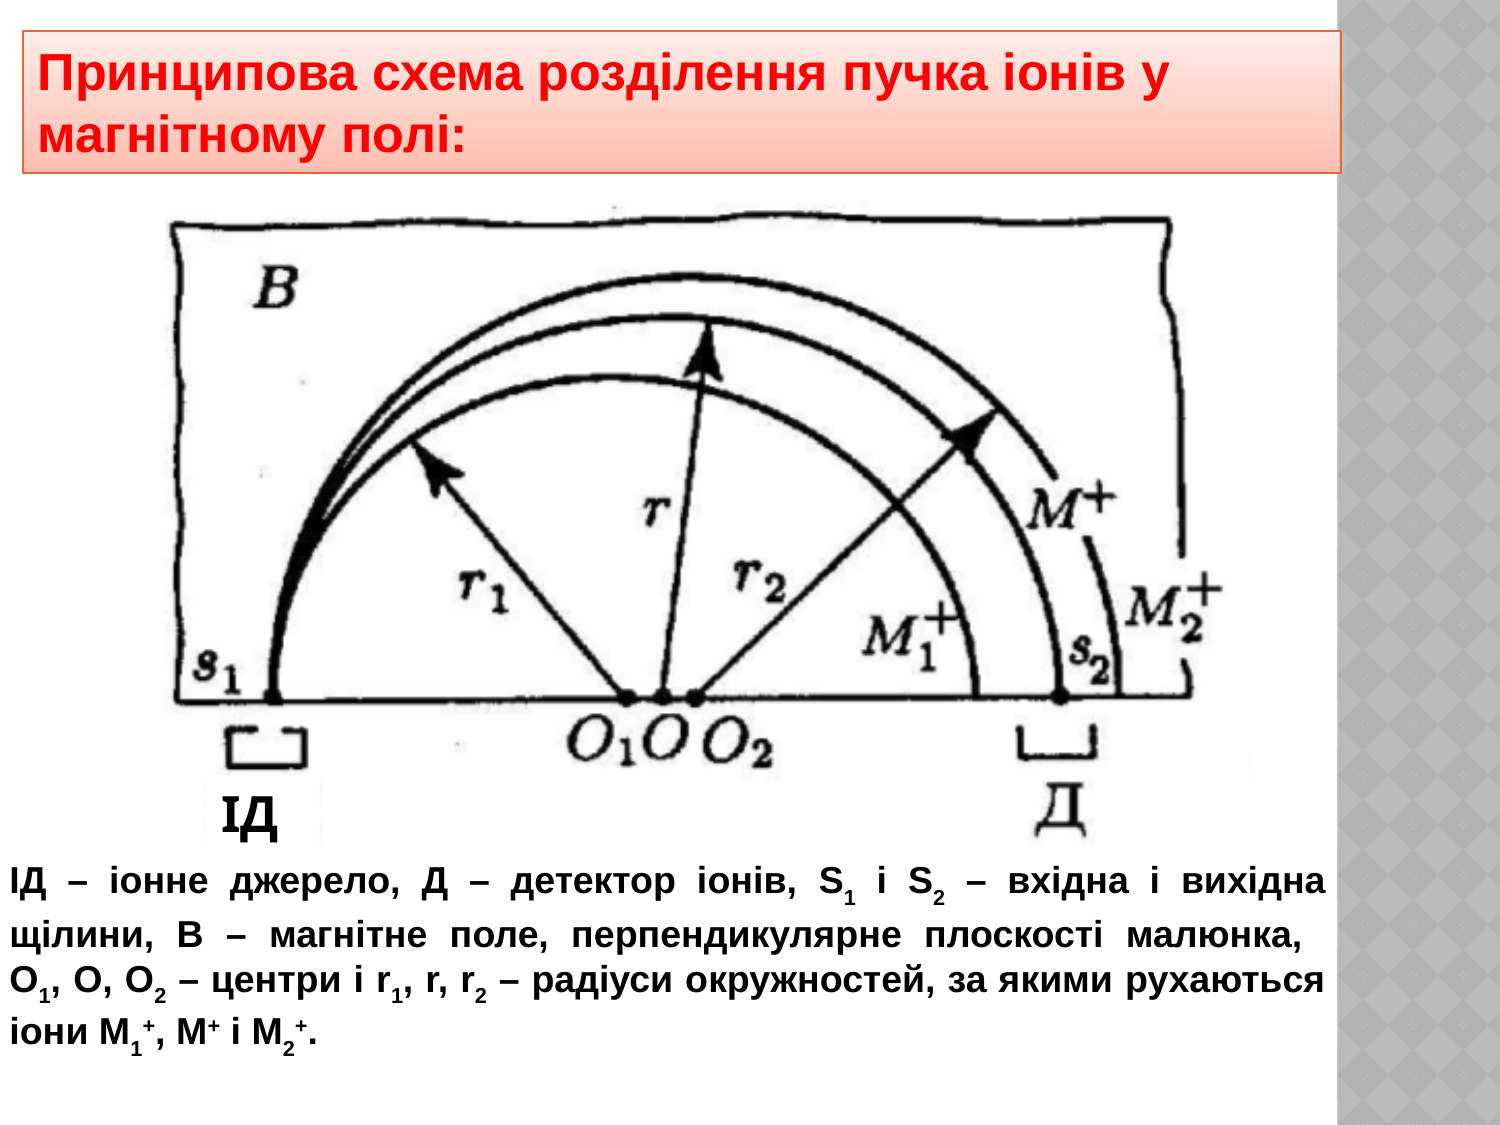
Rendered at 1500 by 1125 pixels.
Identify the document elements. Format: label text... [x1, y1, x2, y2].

text_box Принципова схема розділення пучка іонів у магнітному полі: [22, 30, 1342, 174]
picture [134, 179, 1253, 859]
text_box ІД – іонне джерело, Д – детектор іонів, S1 і S2 – вхідна і вихідна щілини, В – магнітне поле, перпендикулярне плоскості малюнка, О1, О, О2 – центри і r1, r, r2 – радіуси окружностей, за якими рухаються іони М1+, М+ і М2+. [0, 849, 1341, 1068]
